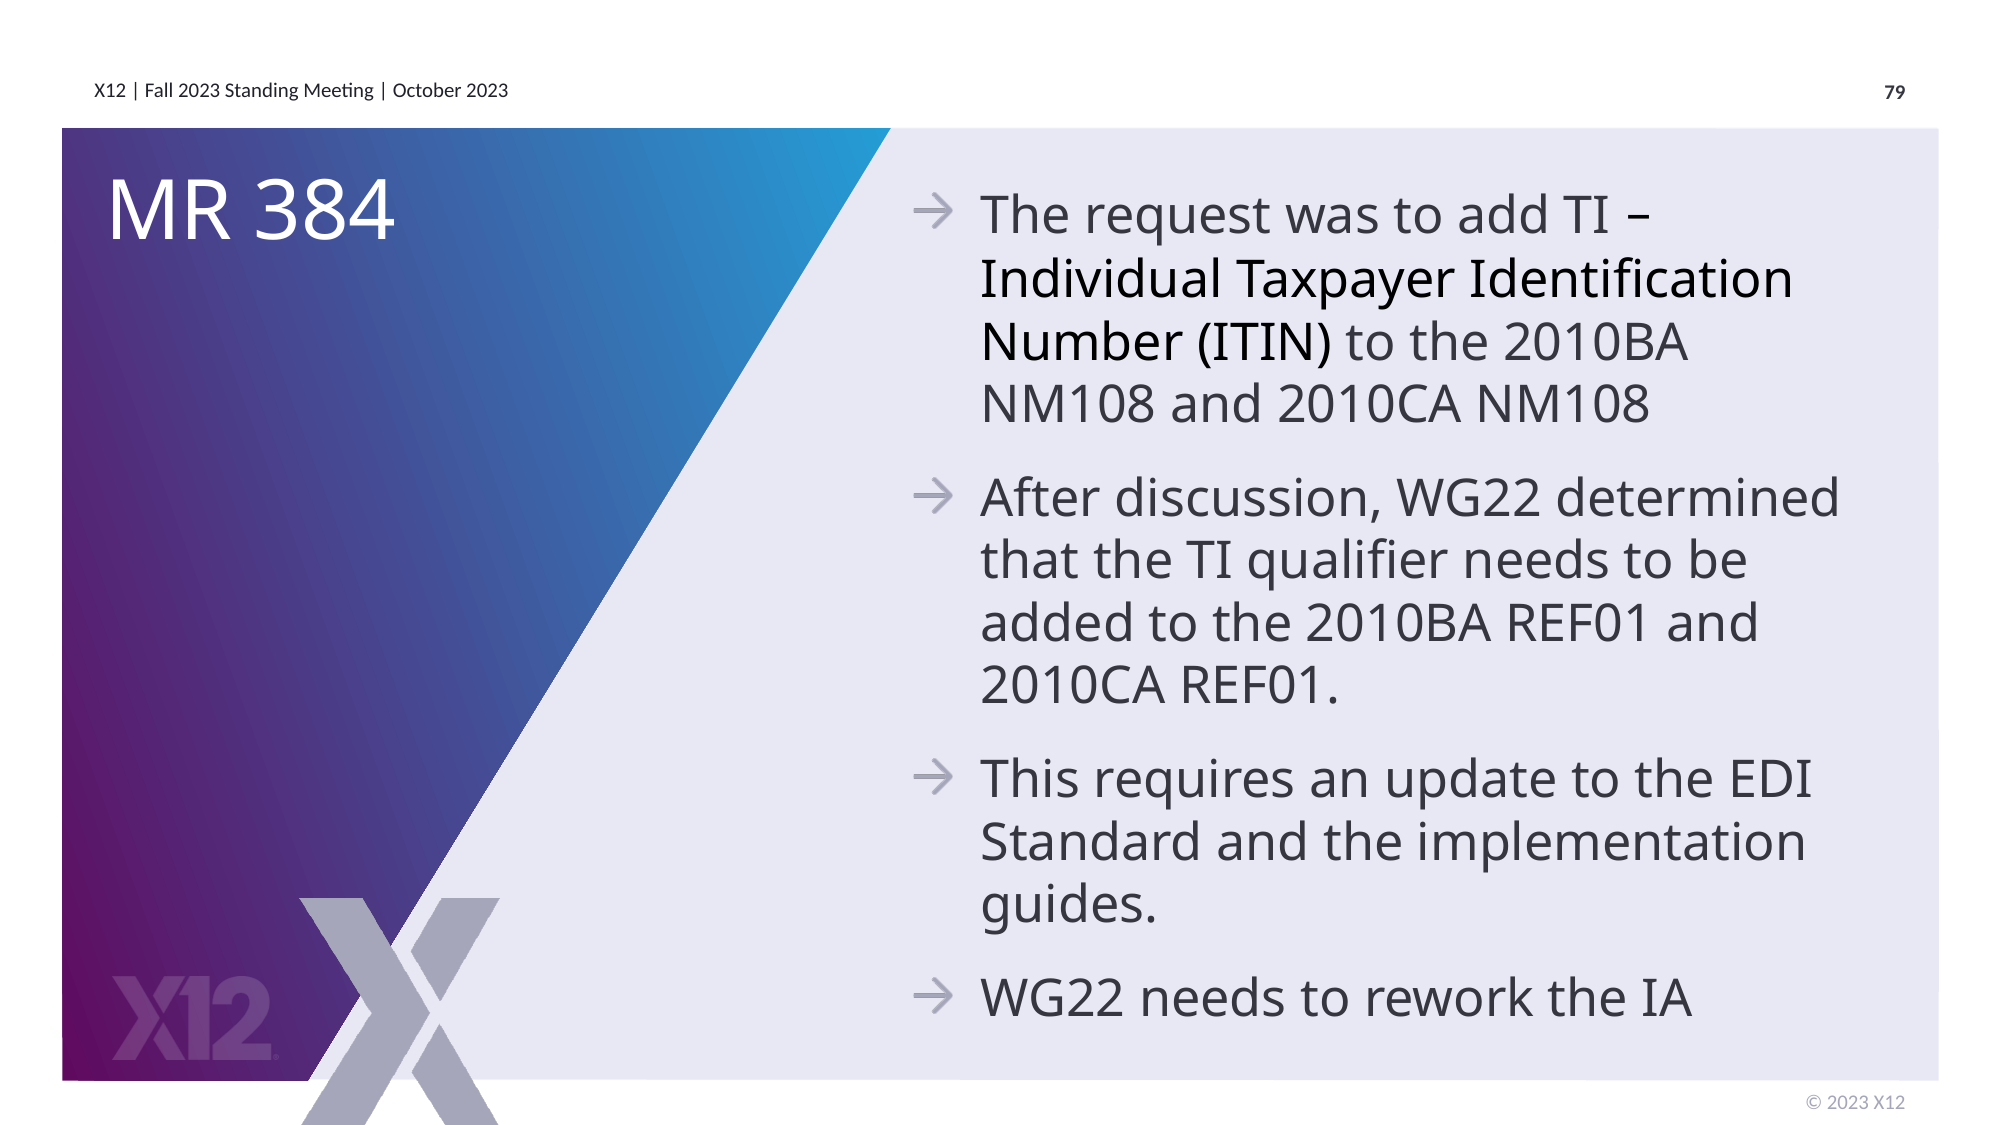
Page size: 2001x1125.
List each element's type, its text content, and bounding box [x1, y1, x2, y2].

list The request was to add TI – Individual Taxpayer Identification Number (ITIN) to the 2010BA NM108 and 2010CA NM108 After discussion, WG22 determined that the TI qualifier needs to be added to the 2010BA REF01 and 2010CA REF01. This requires an update to the EDI Standard and the implementation guides. WG22 needs to rework the IA [913, 183, 1875, 992]
picture [913, 477, 953, 514]
picture [913, 977, 953, 1014]
picture [913, 758, 953, 795]
picture [913, 192, 953, 229]
picture [299, 898, 500, 1125]
title MR 384 [105, 183, 659, 434]
